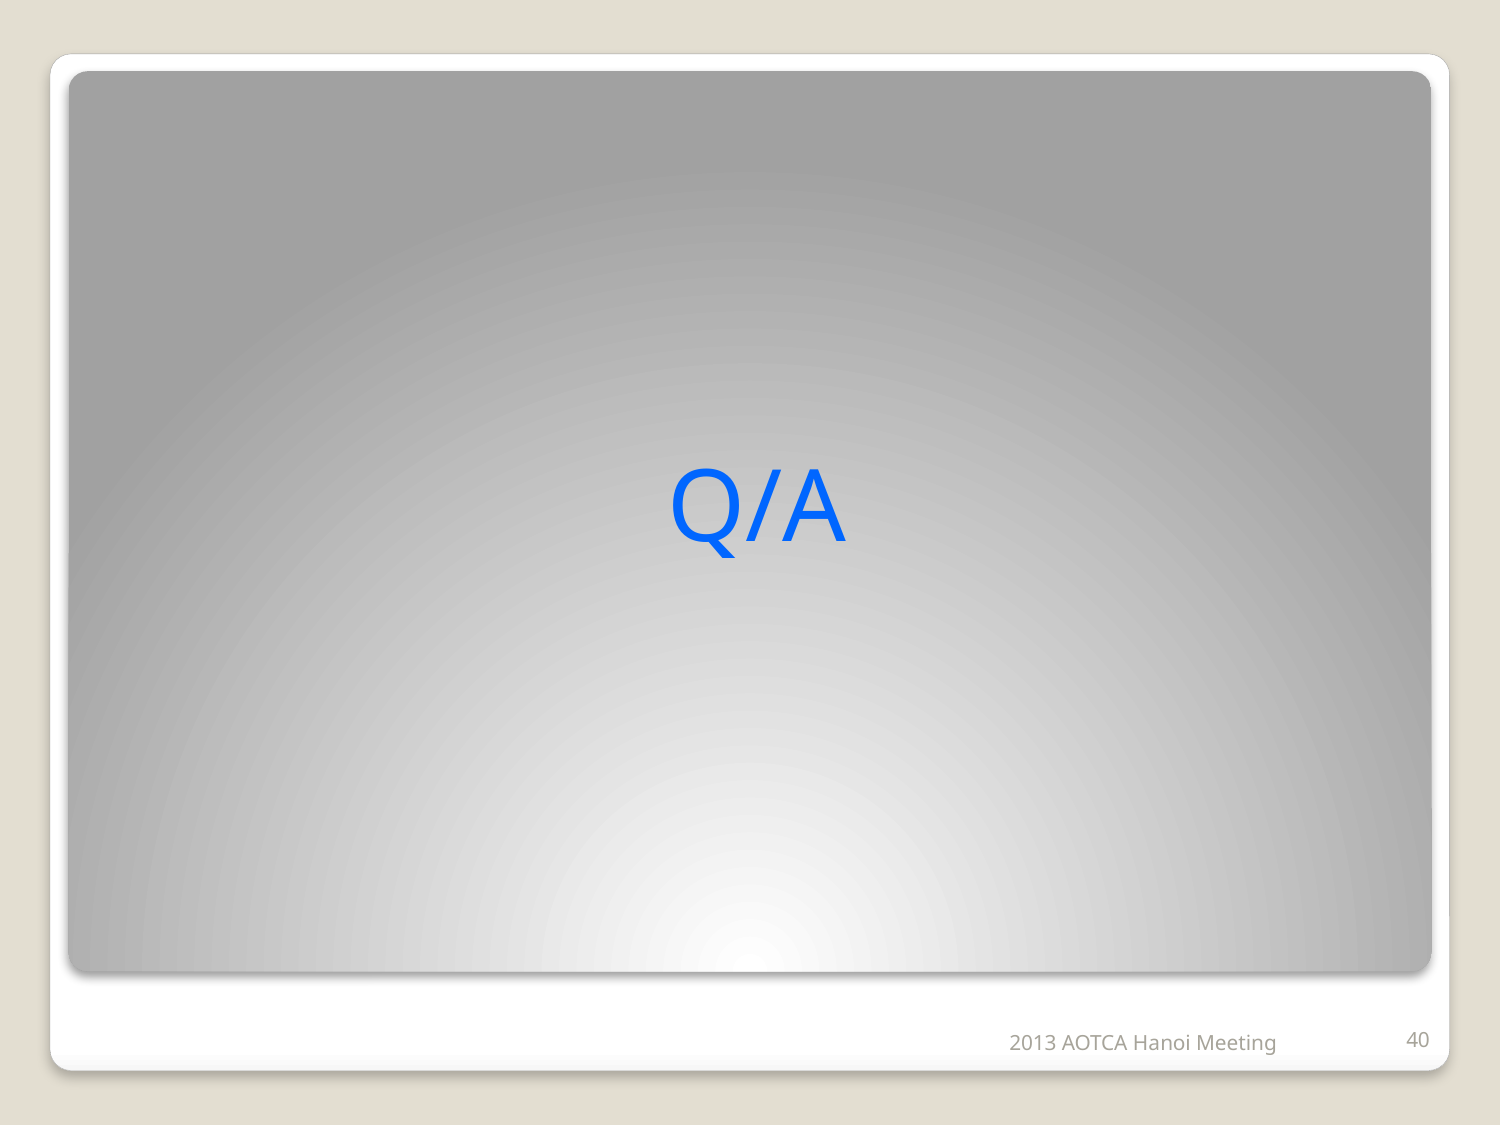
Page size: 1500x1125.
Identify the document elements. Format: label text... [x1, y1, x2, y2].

slide_number 40 [1369, 1002, 1445, 1063]
list Q/A [112, 351, 1388, 975]
footer 2013 AOTCA Hanoi Meeting [994, 1002, 1369, 1063]
